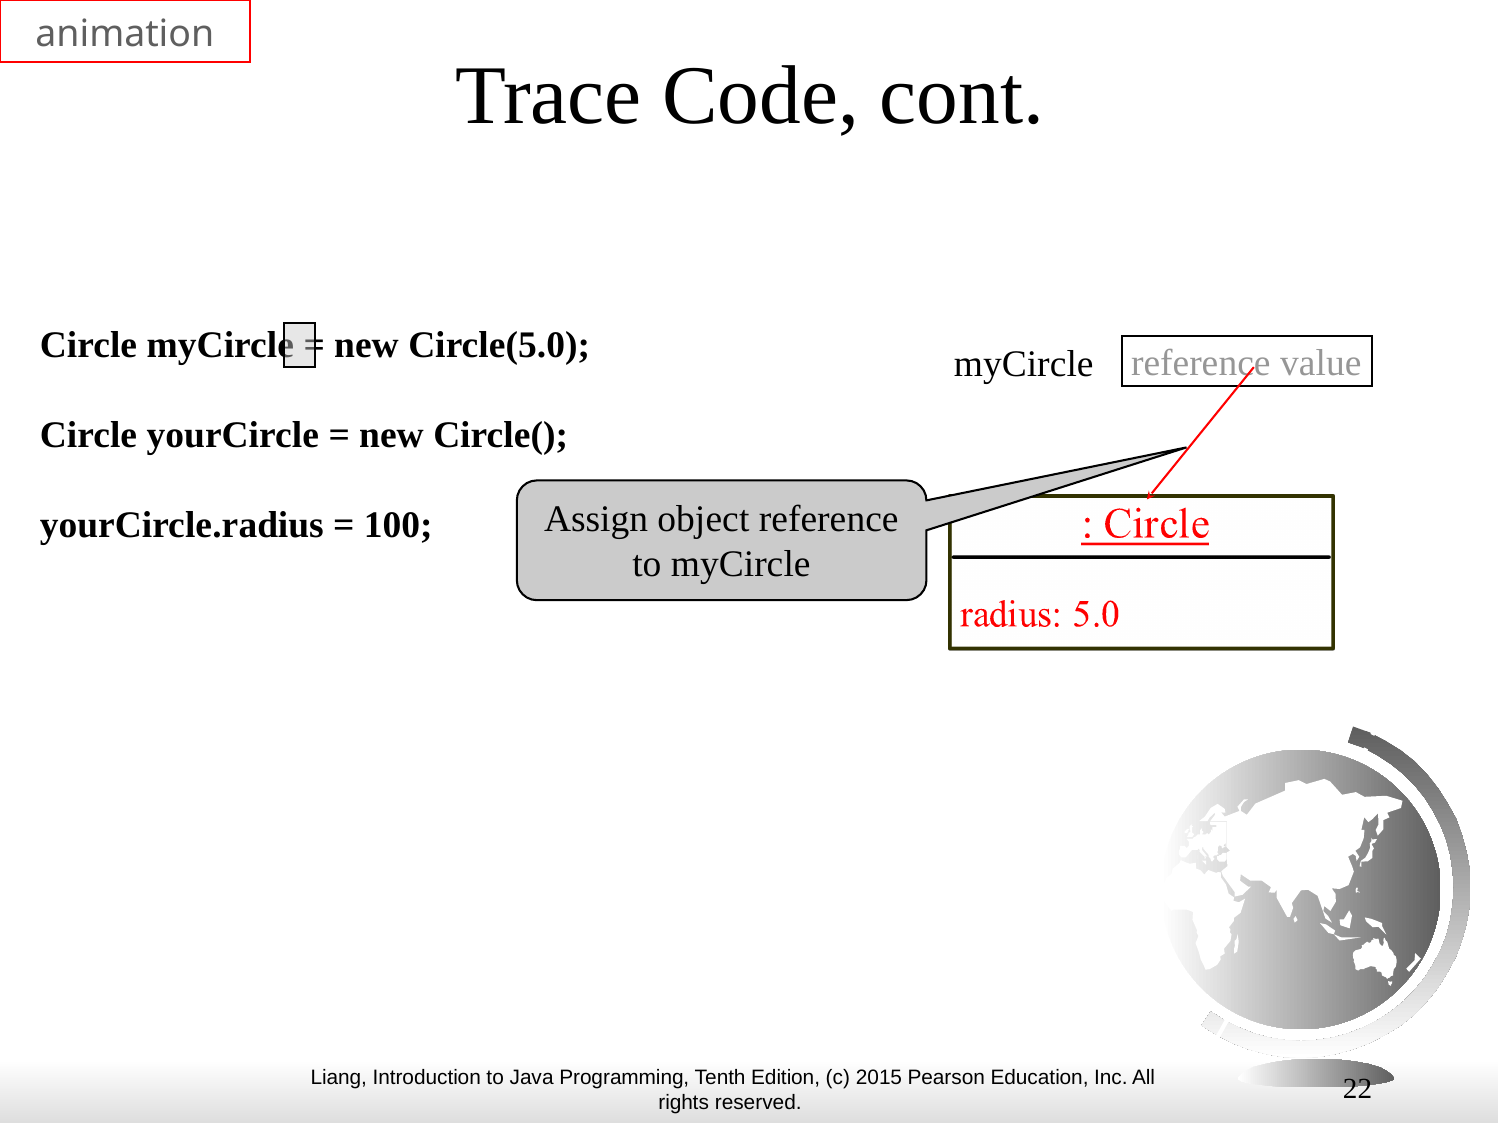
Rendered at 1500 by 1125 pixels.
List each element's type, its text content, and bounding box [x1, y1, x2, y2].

text_box animation [0, 0, 250, 63]
slide_number 22 [1074, 1049, 1388, 1125]
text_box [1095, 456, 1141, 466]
text_box [283, 323, 316, 368]
title Trace Code, cont. [112, 46, 1388, 135]
text_box myCircle [939, 331, 1125, 392]
text_box reference value [1125, 335, 1372, 386]
text_box Circle myCircle = new Circle(5.0); Circle yourCircle = new Circle(); yourCircle.radius = 100; [24, 312, 813, 553]
text_box Assign object reference to myCircle [516, 480, 908, 601]
picture [913, 467, 1355, 664]
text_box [1146, 366, 1255, 500]
